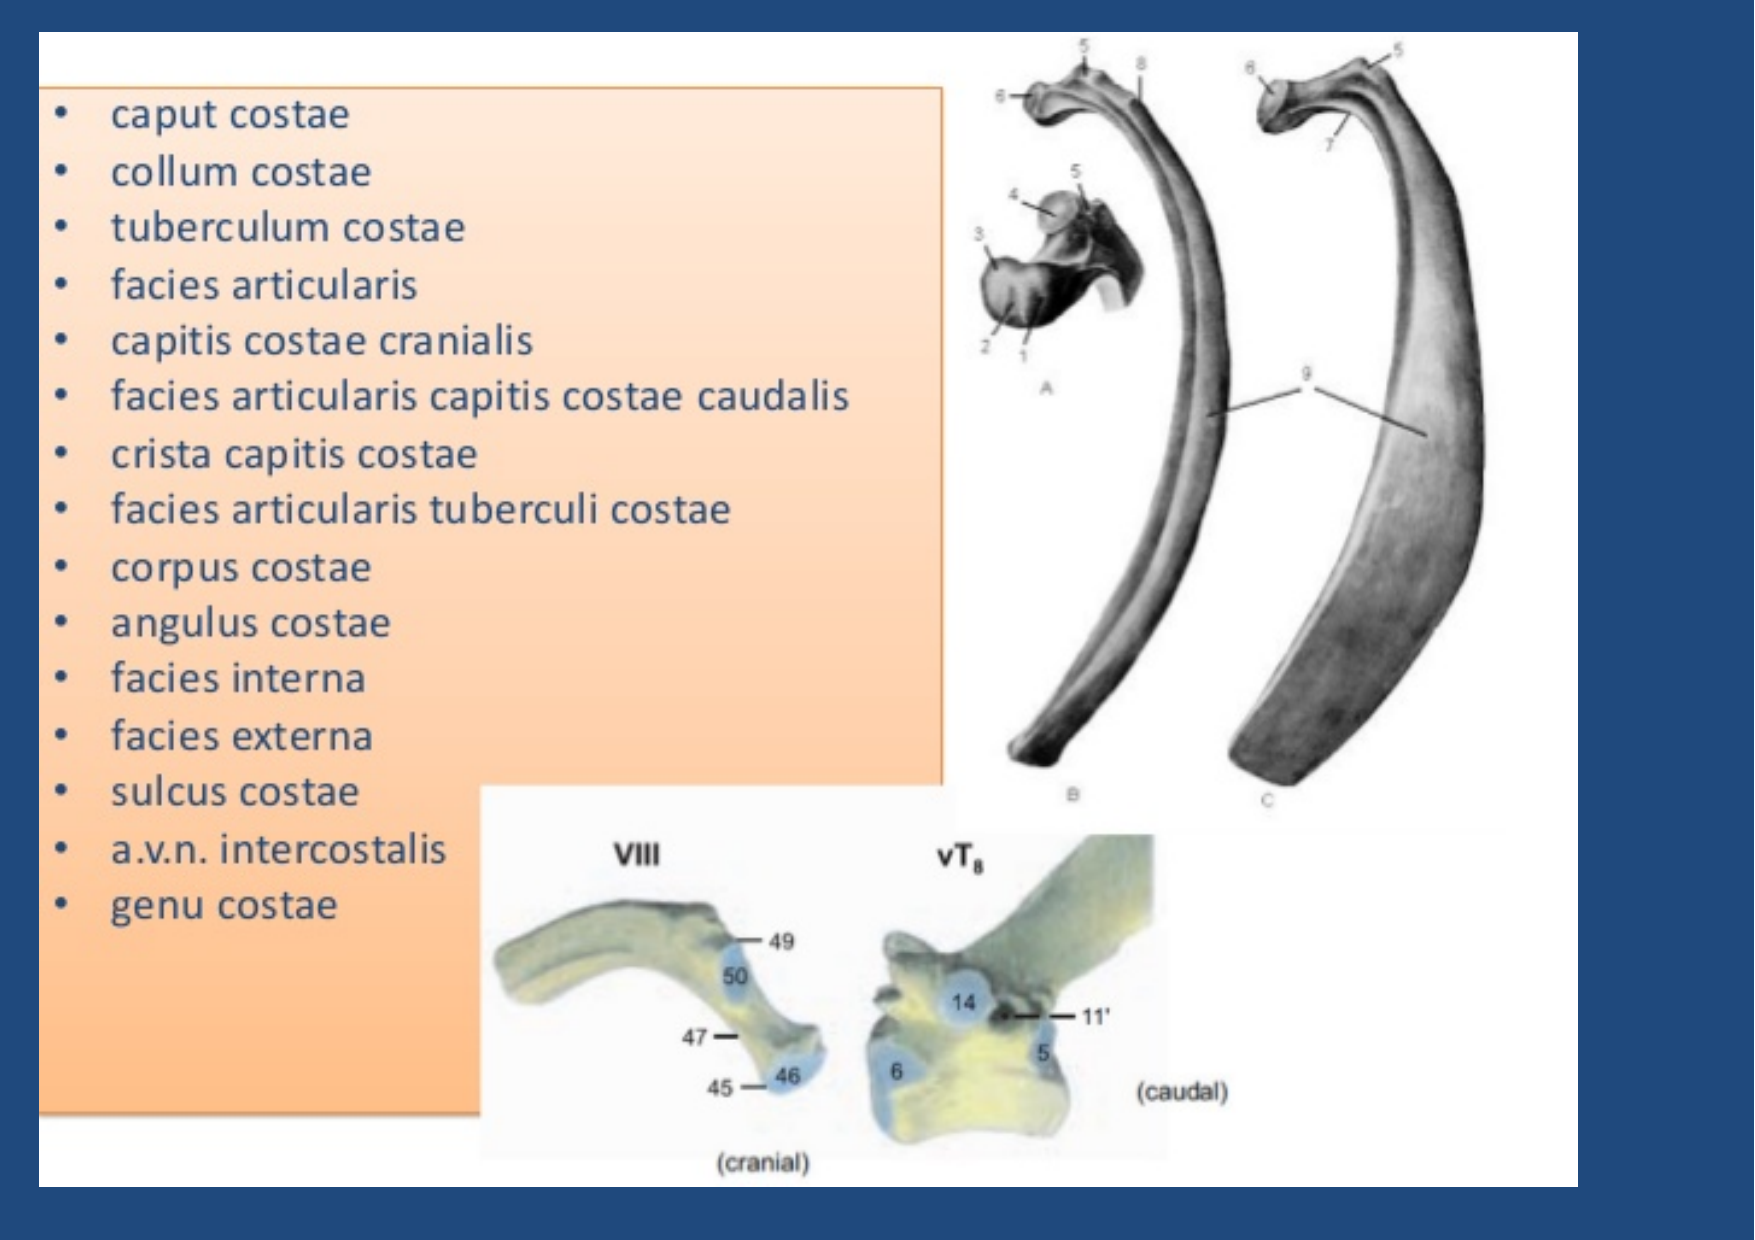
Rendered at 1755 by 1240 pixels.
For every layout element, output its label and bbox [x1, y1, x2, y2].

picture [39, 32, 1578, 1187]
